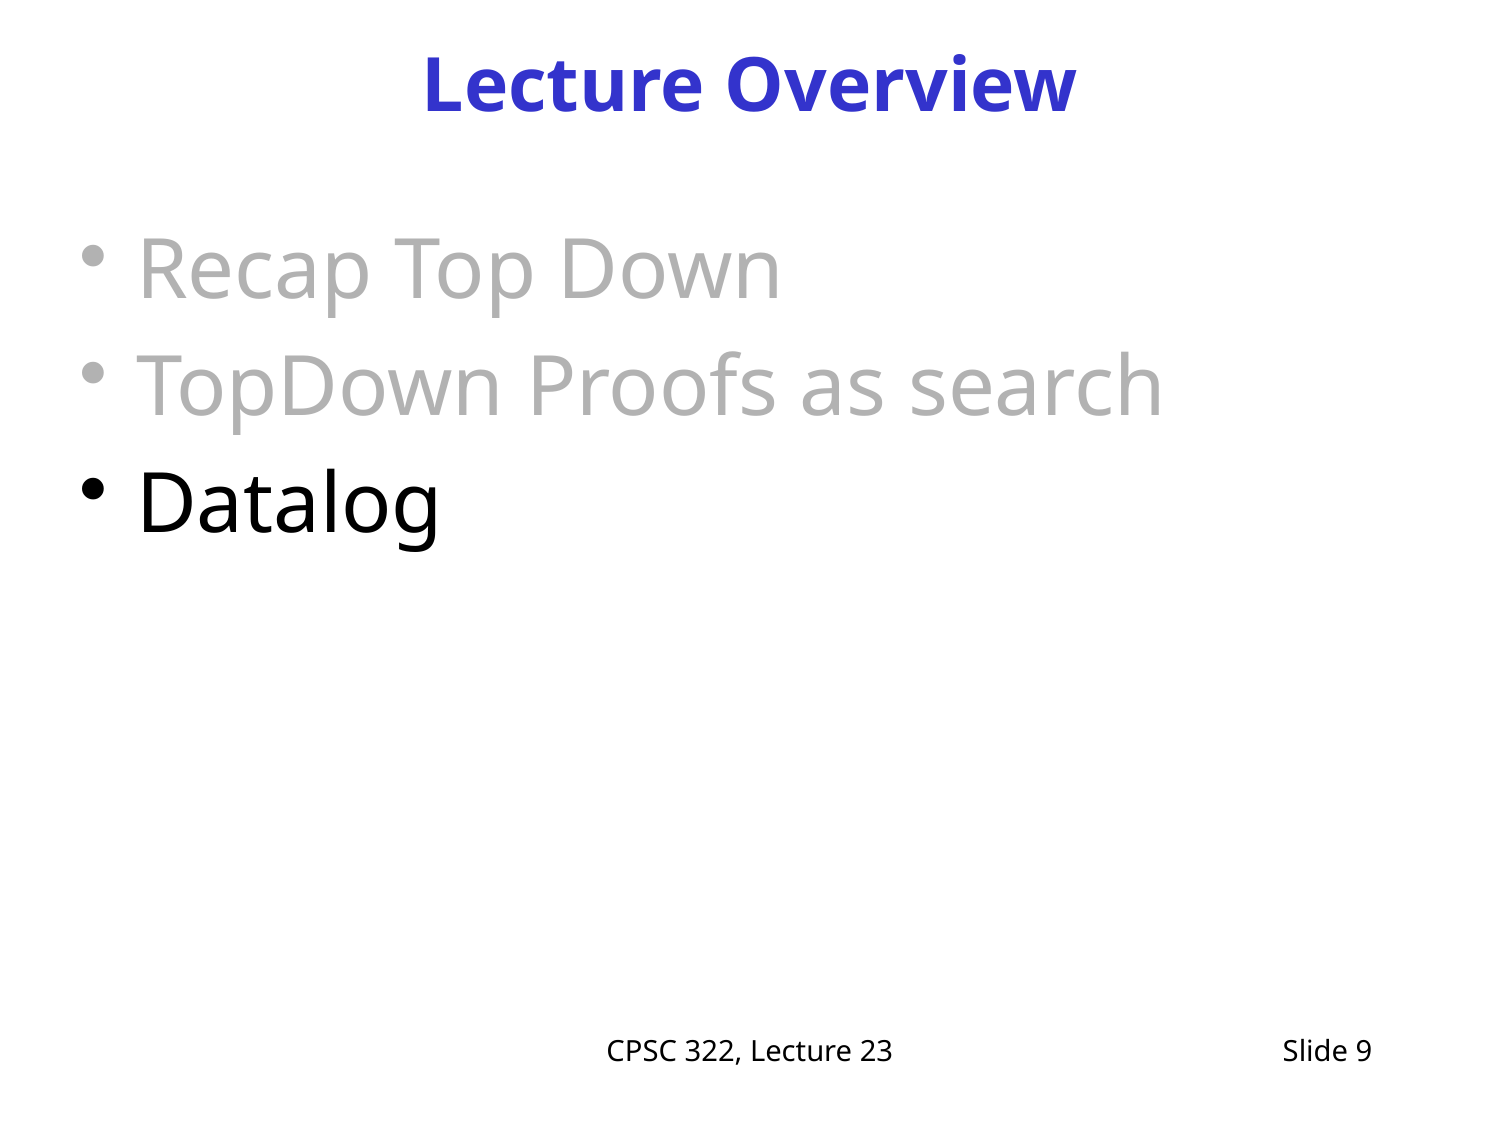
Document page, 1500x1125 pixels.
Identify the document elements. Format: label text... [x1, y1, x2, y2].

footer CPSC 322, Lecture 23 [512, 1024, 988, 1101]
slide_number Slide 9 [1074, 1024, 1388, 1101]
list Recap Top Down TopDown Proofs as search Datalog [64, 207, 1453, 946]
title Lecture Overview [49, 24, 1451, 138]
